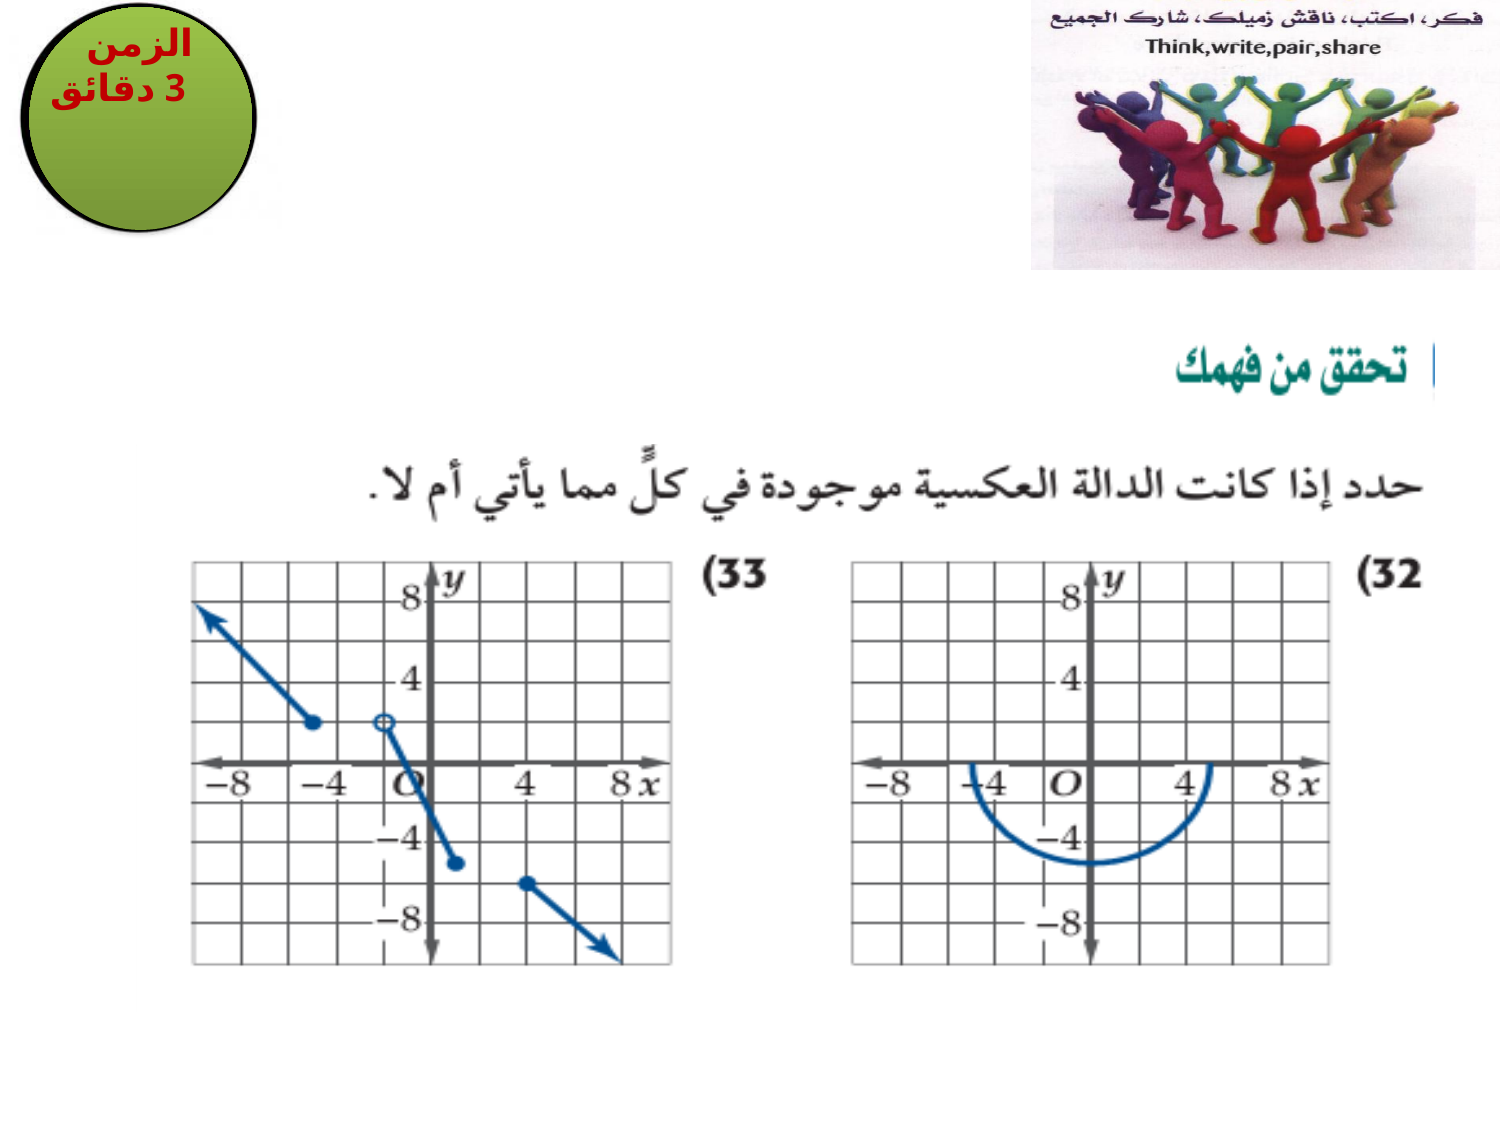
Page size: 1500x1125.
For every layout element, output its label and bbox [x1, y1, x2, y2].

picture [1139, 326, 1435, 410]
picture [135, 444, 1448, 1012]
picture [0, 0, 282, 235]
picture [1031, 0, 1500, 270]
